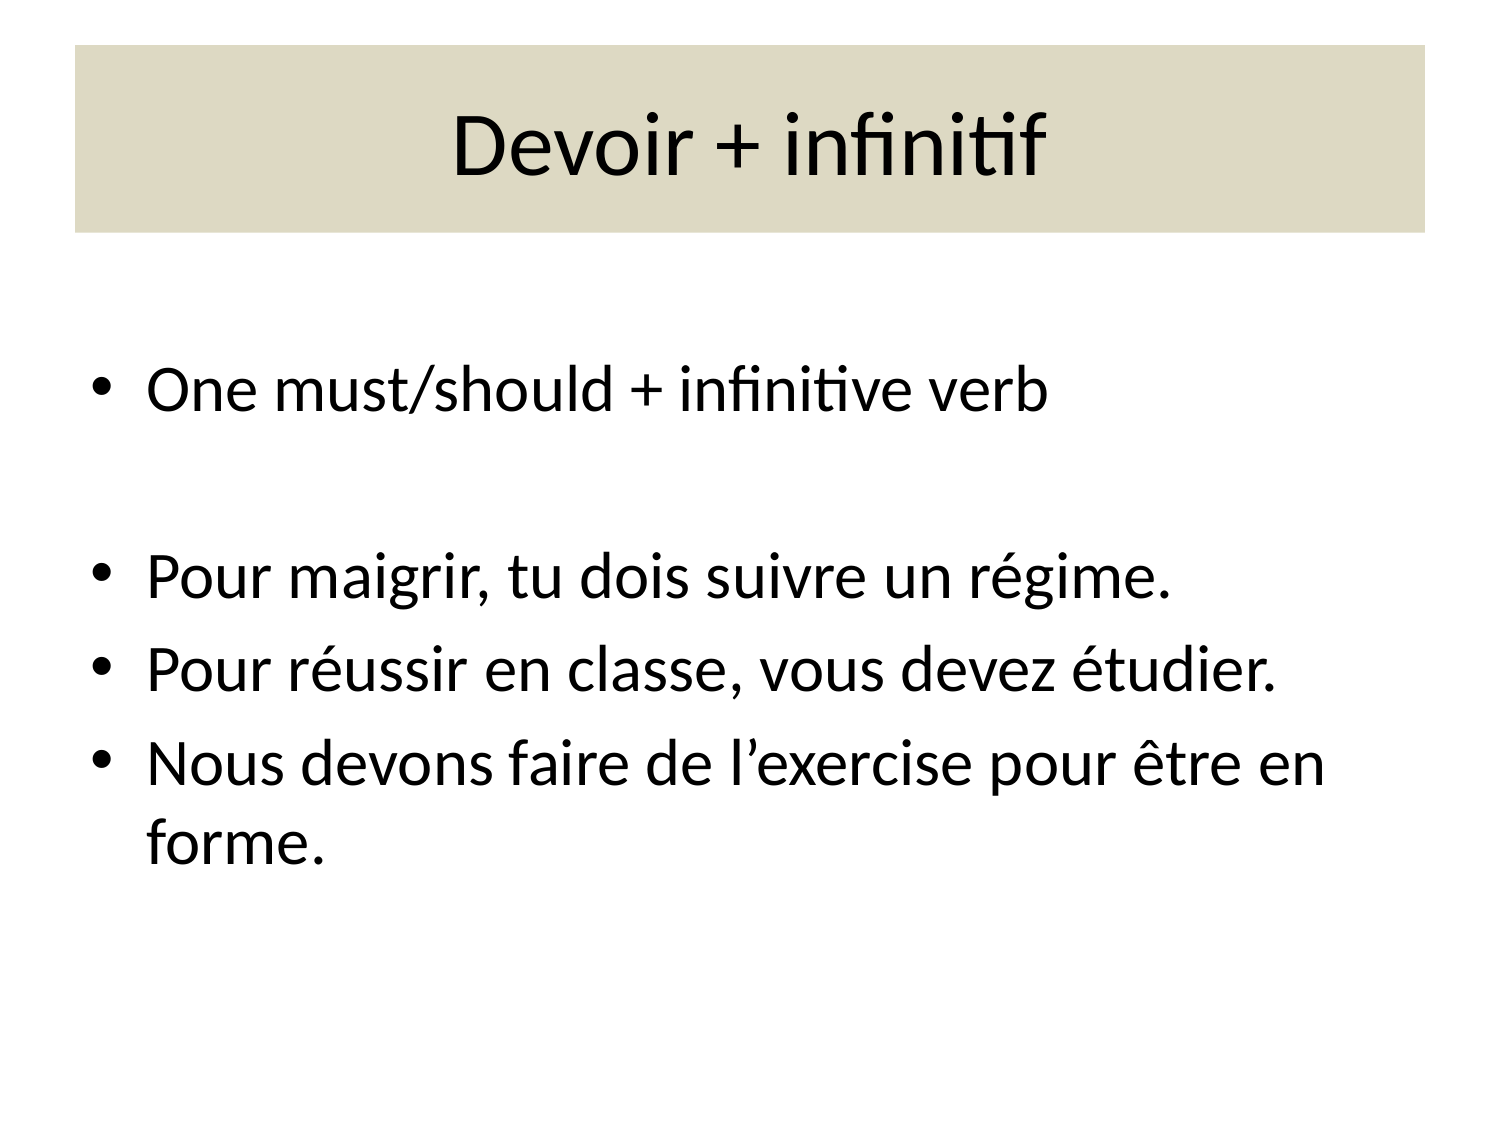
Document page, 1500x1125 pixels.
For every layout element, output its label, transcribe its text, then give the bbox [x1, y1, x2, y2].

title Devoir + infinitif [75, 45, 1425, 233]
list One must/should + infinitive verb Pour maigrir, tu dois suivre un régime. Pour réussir en classe, vous devez étudier. Nous devons faire de l’exercise pour être en forme. [75, 337, 1425, 1005]
